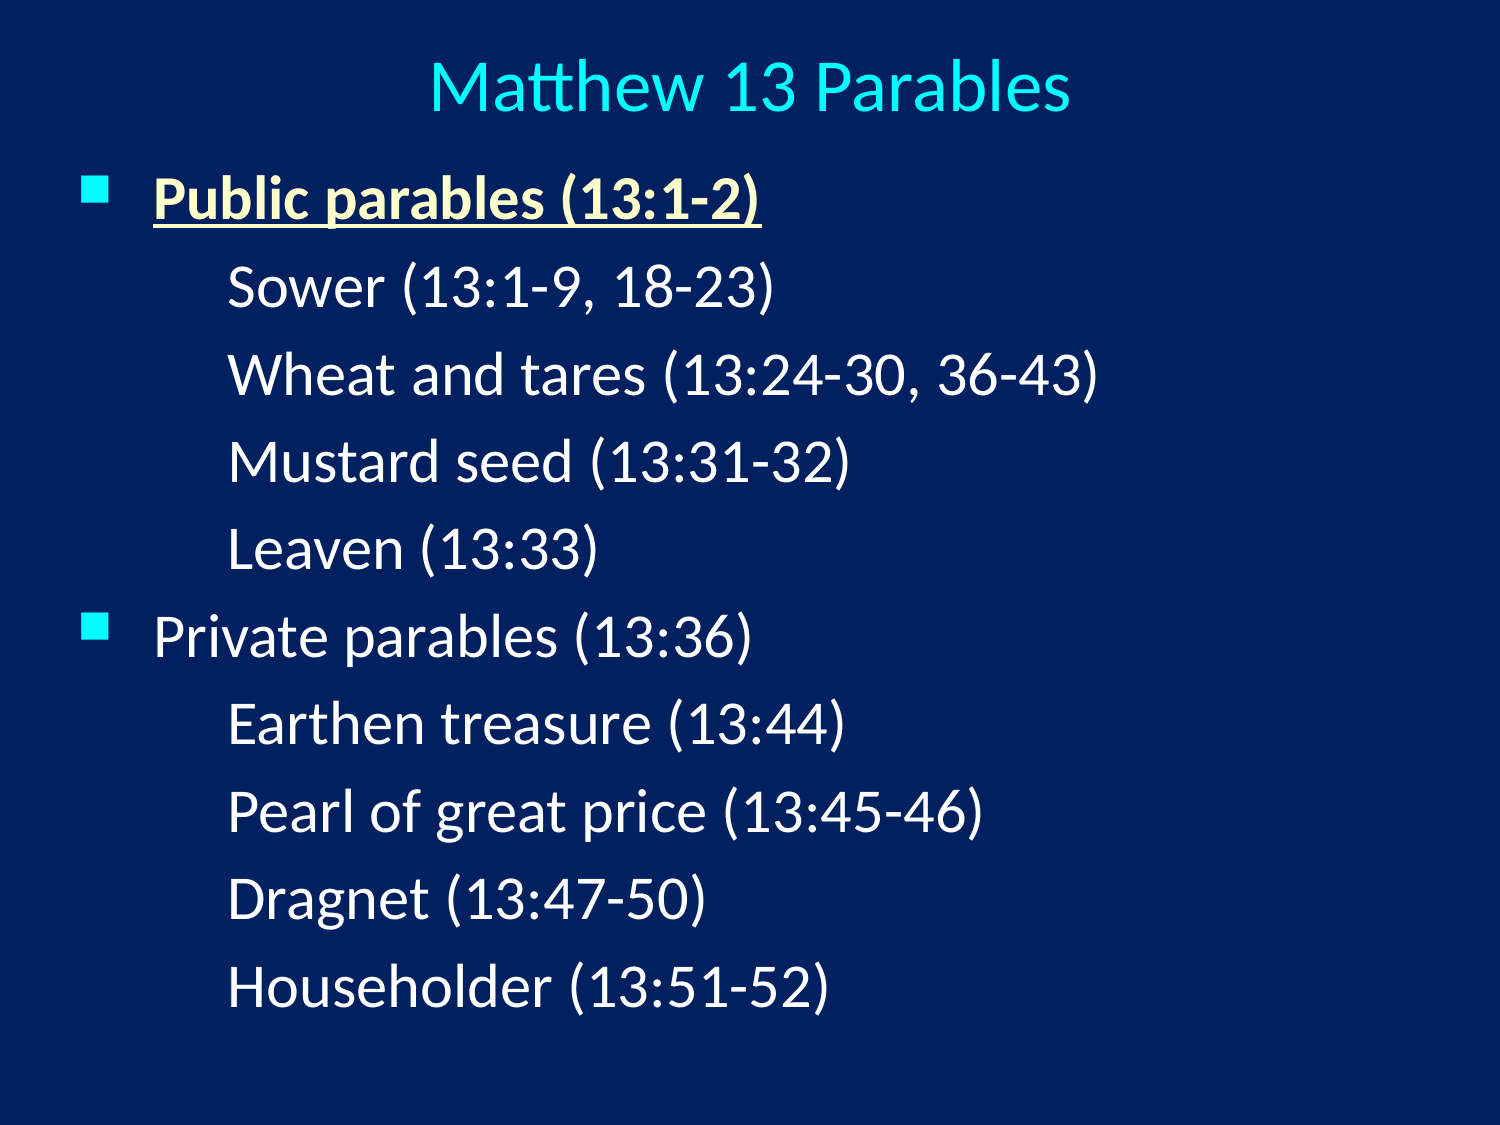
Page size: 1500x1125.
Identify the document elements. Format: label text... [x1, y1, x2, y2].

title Matthew 13 Parables [112, 24, 1388, 138]
list Public parables (13:1-2) Sower (13:1-9, 18-23) Wheat and tares (13:24-30, 36-43) Mustard seed (13:31-32) Leaven (13:33) Private parables (13:36) Earthen treasure (13:44) Pearl of great price (13:45-46) Dragnet (13:47-50) Householder (13:51-52) [62, 149, 1338, 1101]
